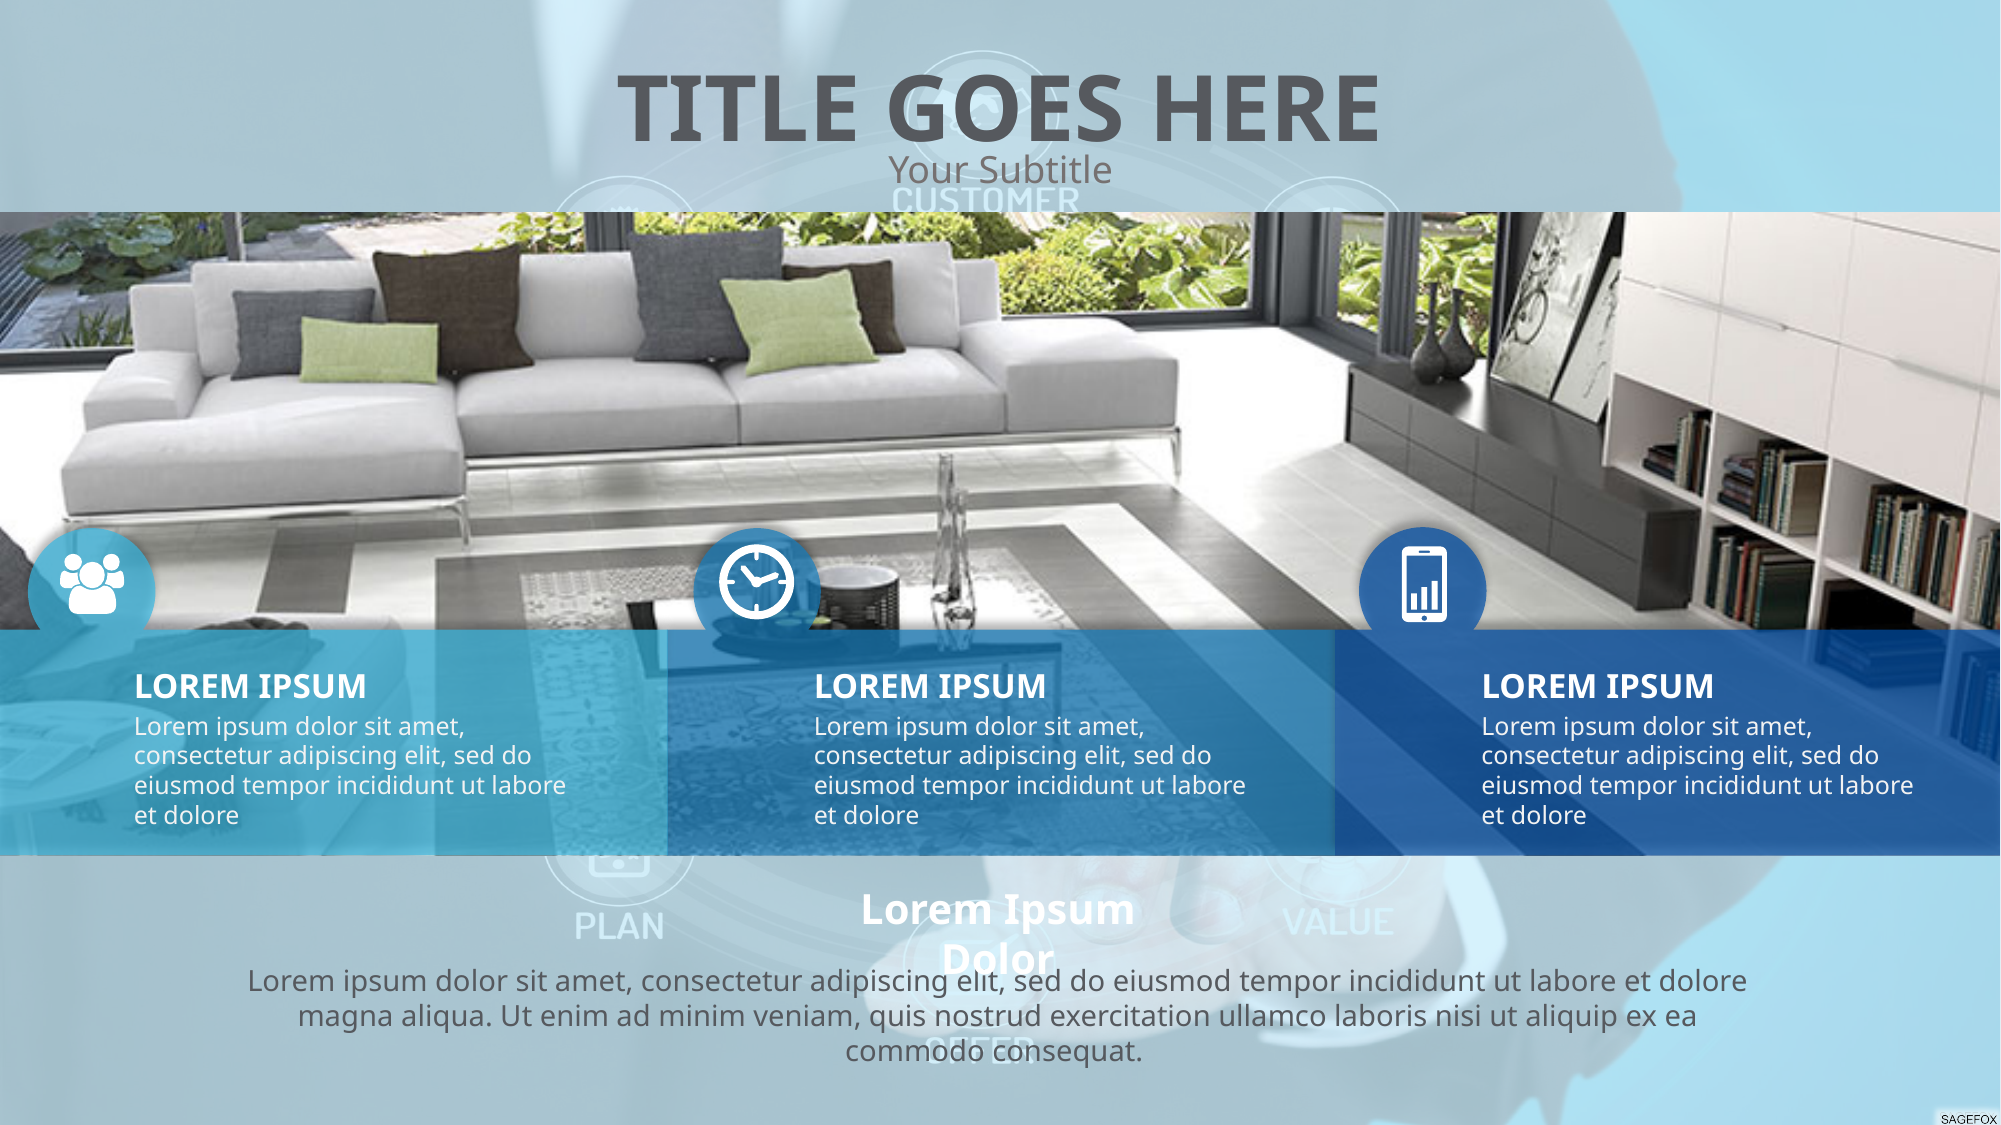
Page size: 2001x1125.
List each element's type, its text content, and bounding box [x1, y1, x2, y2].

text_box [669, 527, 1334, 857]
text_box LOREM IPSUM Lorem ipsum dolor sit amet, consectetur adipiscing elit, sed do eiusmod tempor incididunt ut labore et dolore [124, 660, 580, 835]
text_box [0, 212, 2000, 617]
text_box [719, 544, 795, 620]
text_box [60, 553, 125, 614]
text_box [1334, 526, 2000, 857]
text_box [1401, 546, 1447, 623]
picture [1938, 1114, 1999, 1125]
text_box LOREM IPSUM Lorem ipsum dolor sit amet, consectetur adipiscing elit, sed do eiusmod tempor incididunt ut labore et dolore [803, 660, 1260, 835]
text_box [227, 899, 1769, 1042]
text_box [548, 42, 1452, 199]
text_box LOREM IPSUM Lorem ipsum dolor sit amet, consectetur adipiscing elit, sed do eiusmod tempor incididunt ut labore et dolore [1471, 660, 1928, 835]
text_box [0, 527, 669, 857]
